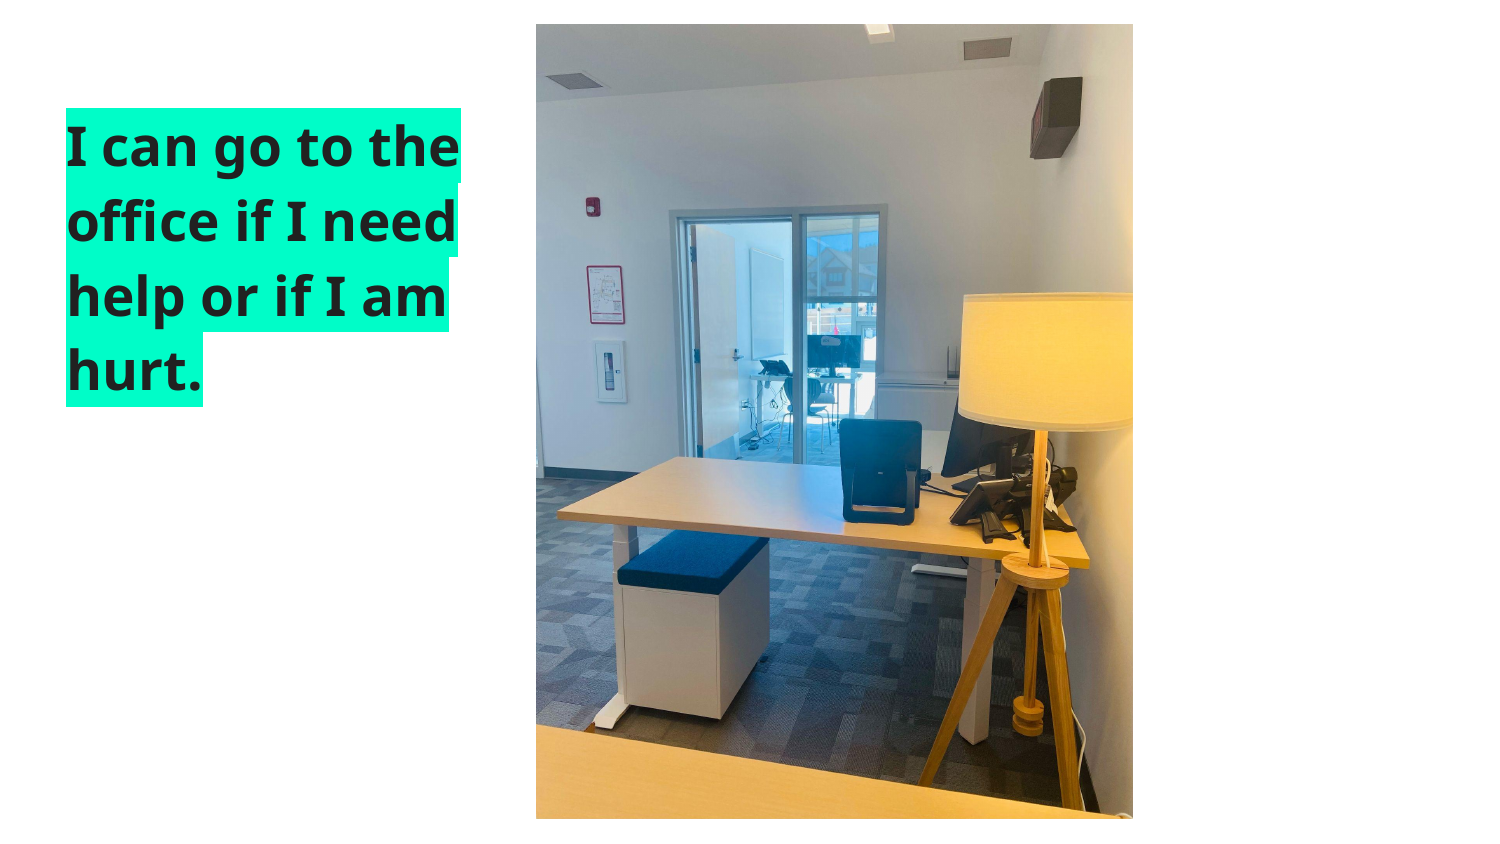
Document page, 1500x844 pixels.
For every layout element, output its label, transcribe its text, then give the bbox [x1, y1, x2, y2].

picture [536, 24, 1133, 819]
title I can go to the office if I need help or if I am hurt. [51, 91, 512, 422]
